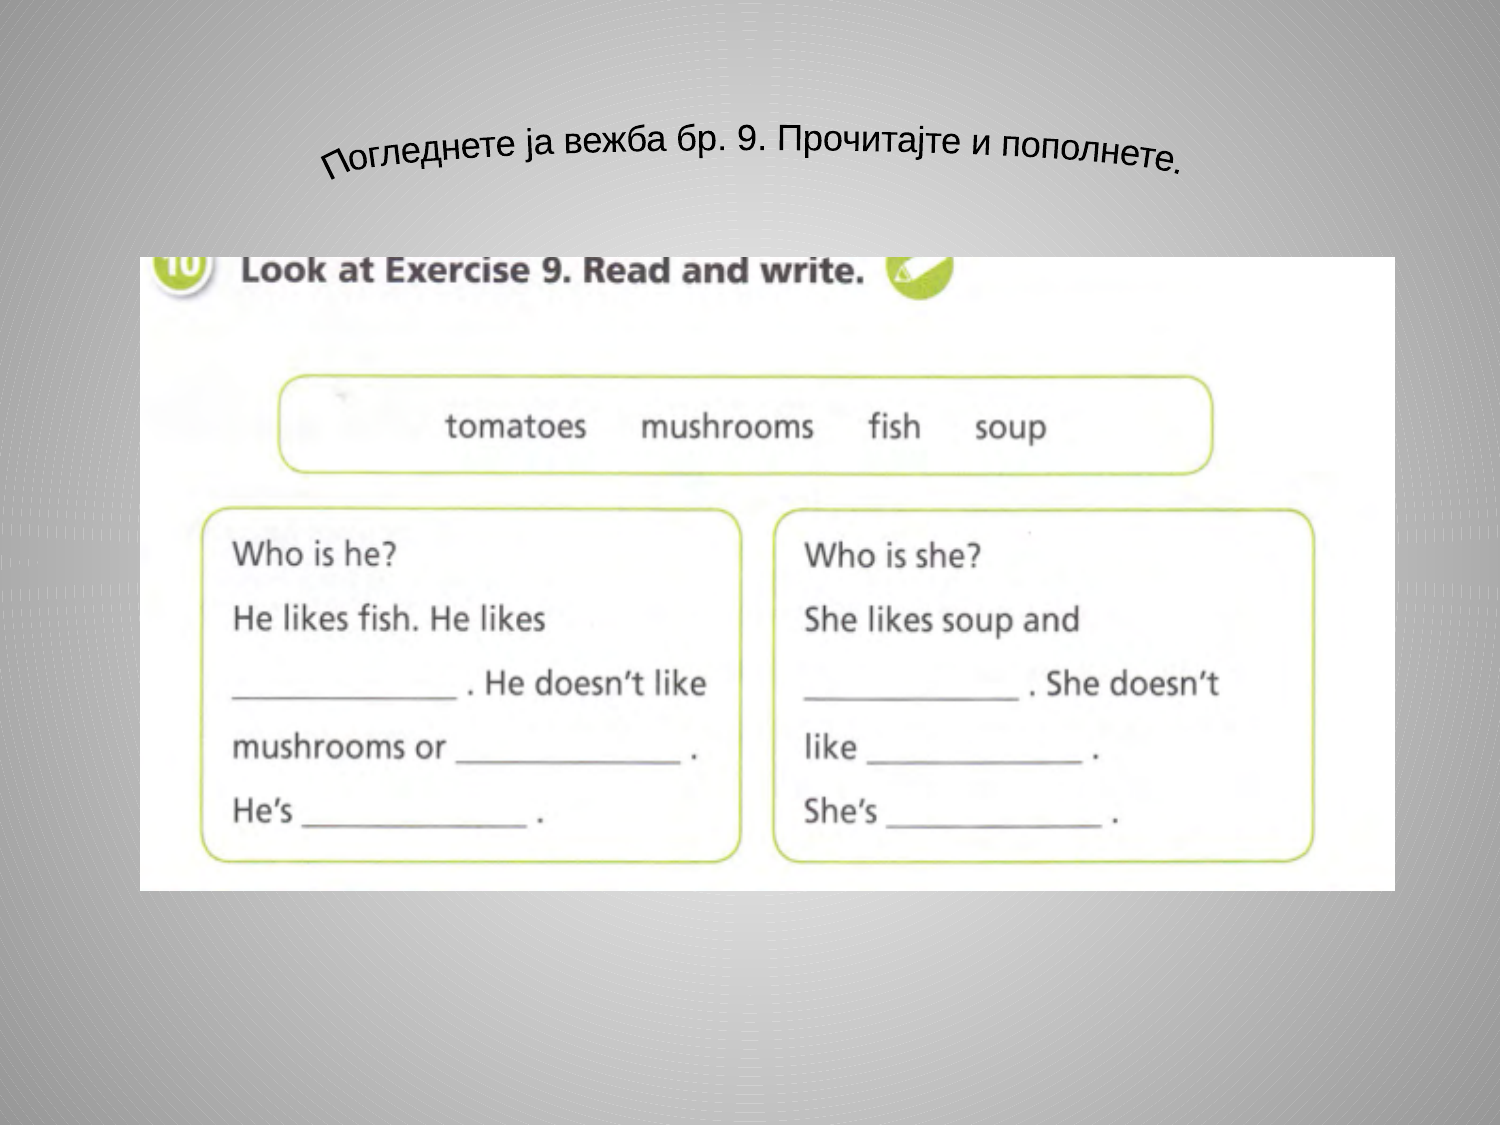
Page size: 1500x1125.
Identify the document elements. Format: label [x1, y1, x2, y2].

picture [140, 257, 1395, 891]
